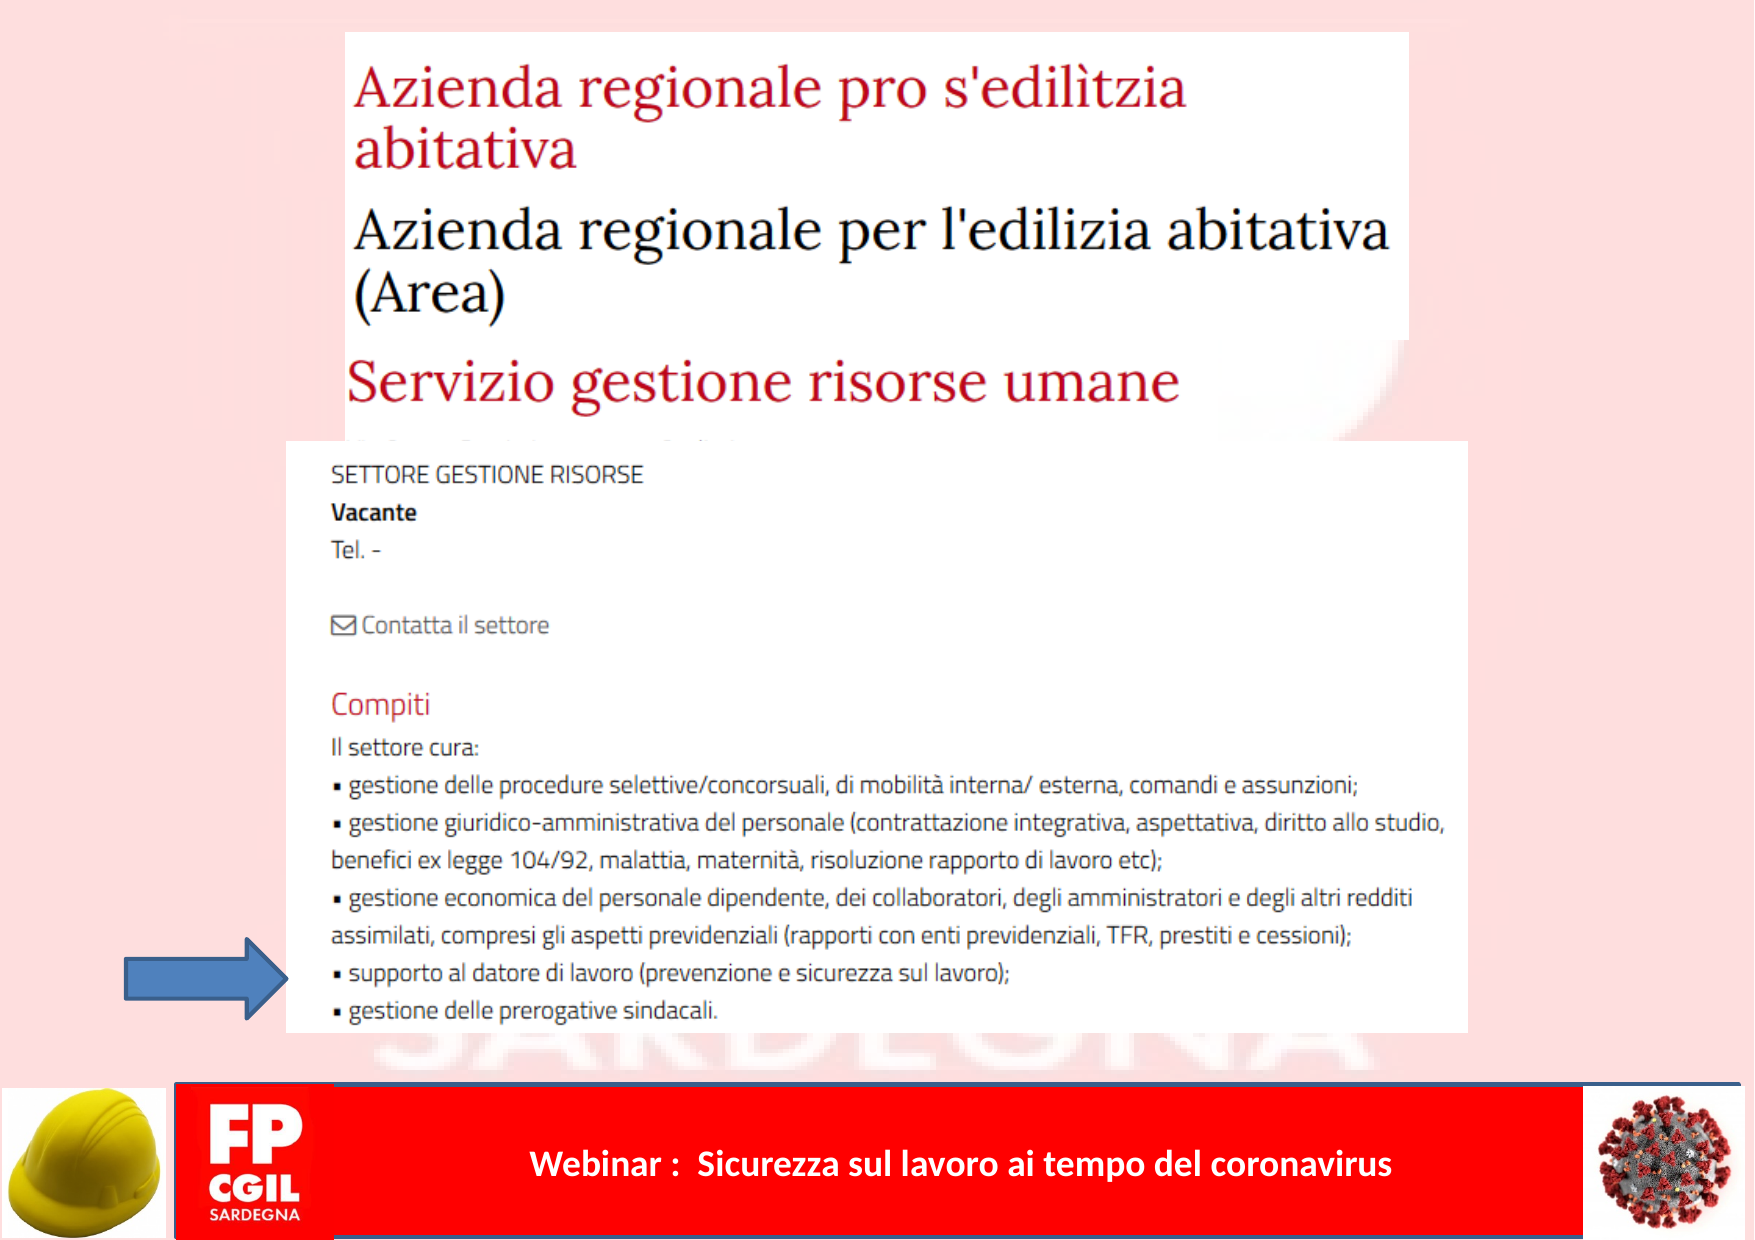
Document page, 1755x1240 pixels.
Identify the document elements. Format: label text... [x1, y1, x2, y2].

picture [1583, 1086, 1745, 1240]
picture [175, 1084, 334, 1240]
picture [286, 31, 1468, 1033]
text_box [123, 937, 281, 1021]
picture [1, 1088, 166, 1238]
text_box Webinar : Sicurezza sul lavoro ai tempo del coronavirus [331, 1082, 1741, 1239]
